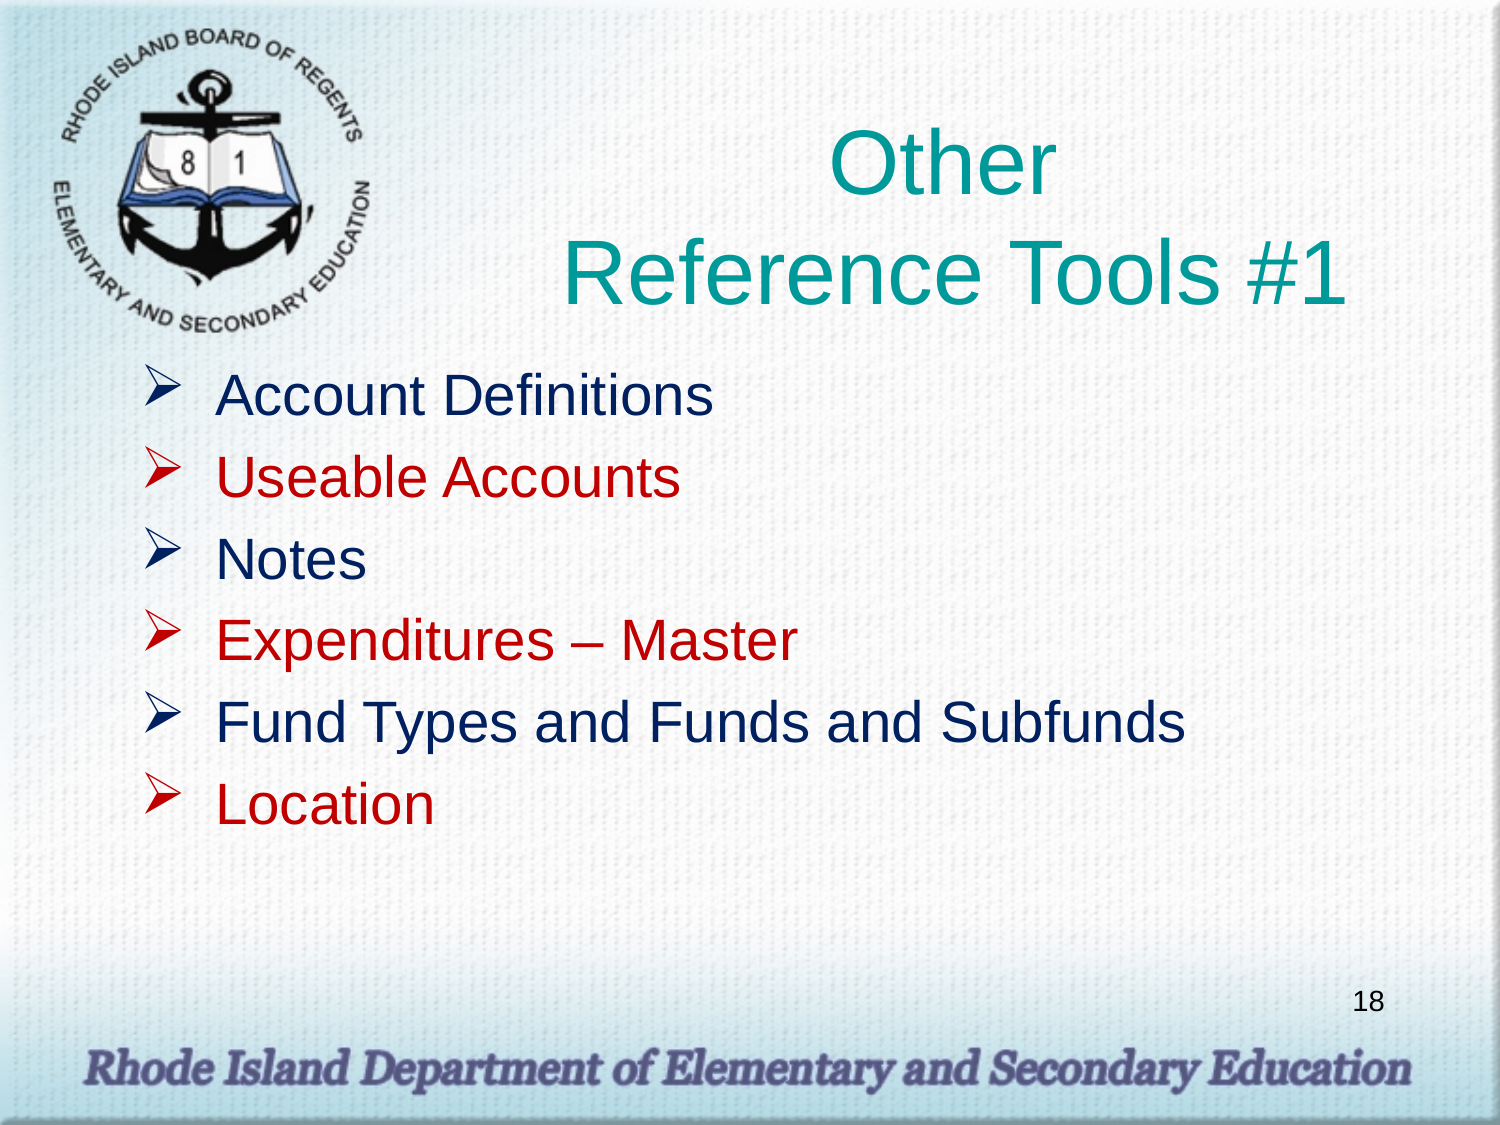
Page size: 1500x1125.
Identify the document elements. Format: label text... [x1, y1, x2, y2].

slide_number 18 [1049, 974, 1401, 1054]
picture [0, 0, 1500, 1125]
title Other Reference Tools #1 [474, 62, 1438, 350]
subtitle Account Definitions Useable Accounts Notes Expenditures – Master Fund Types and Funds and Subfunds Location [125, 350, 1438, 888]
